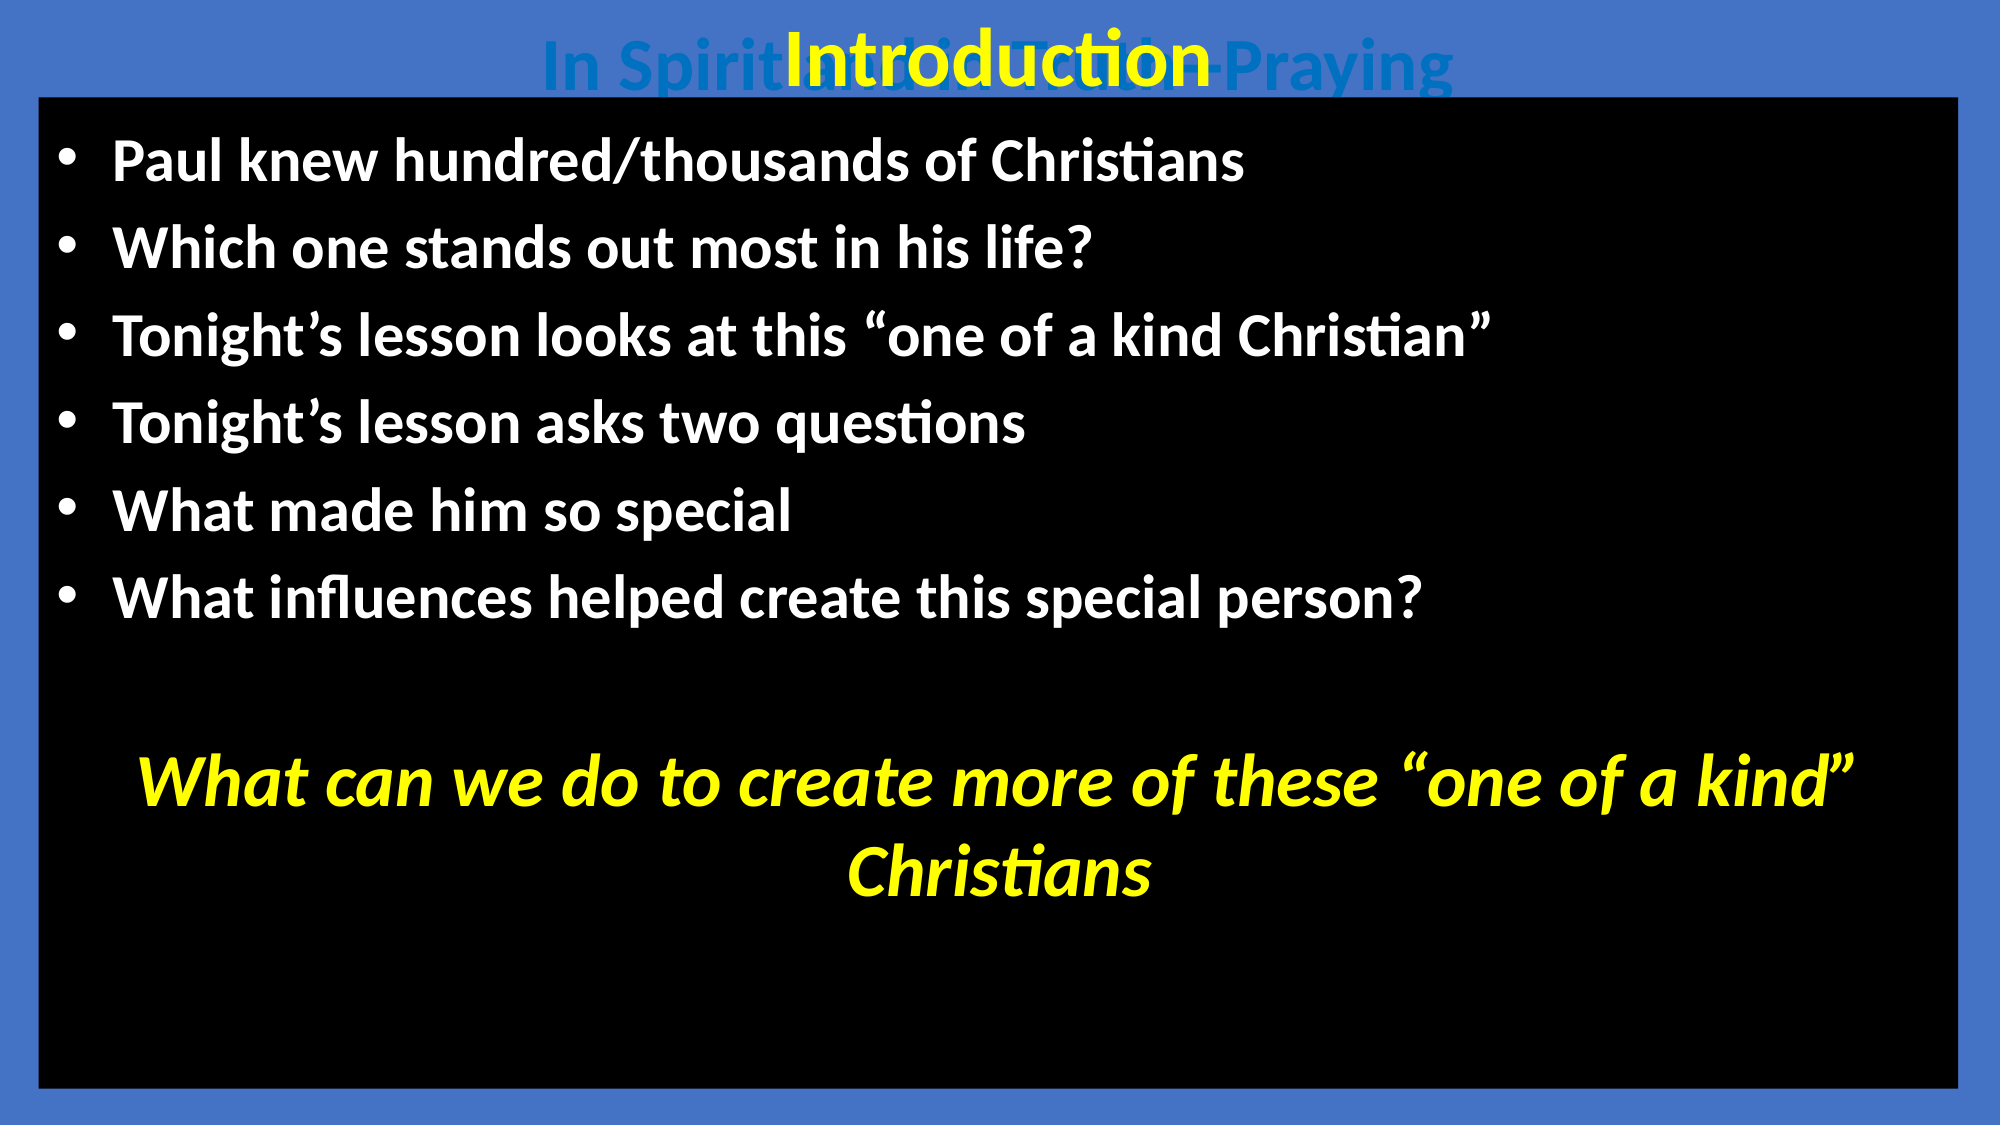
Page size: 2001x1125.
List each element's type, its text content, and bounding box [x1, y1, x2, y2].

text_box [38, 111, 1959, 1089]
text_box Paul knew hundred/thousands of Christians Which one stands out most in his life? Tonight’s lesson looks at this “one of a kind Christian” Tonight’s lesson asks two questions What made him so special What influences helped create this special person? What can we do to create more of these “one of a kind” Christians [41, 71, 1959, 991]
text_box Introduction [38, 0, 1959, 111]
